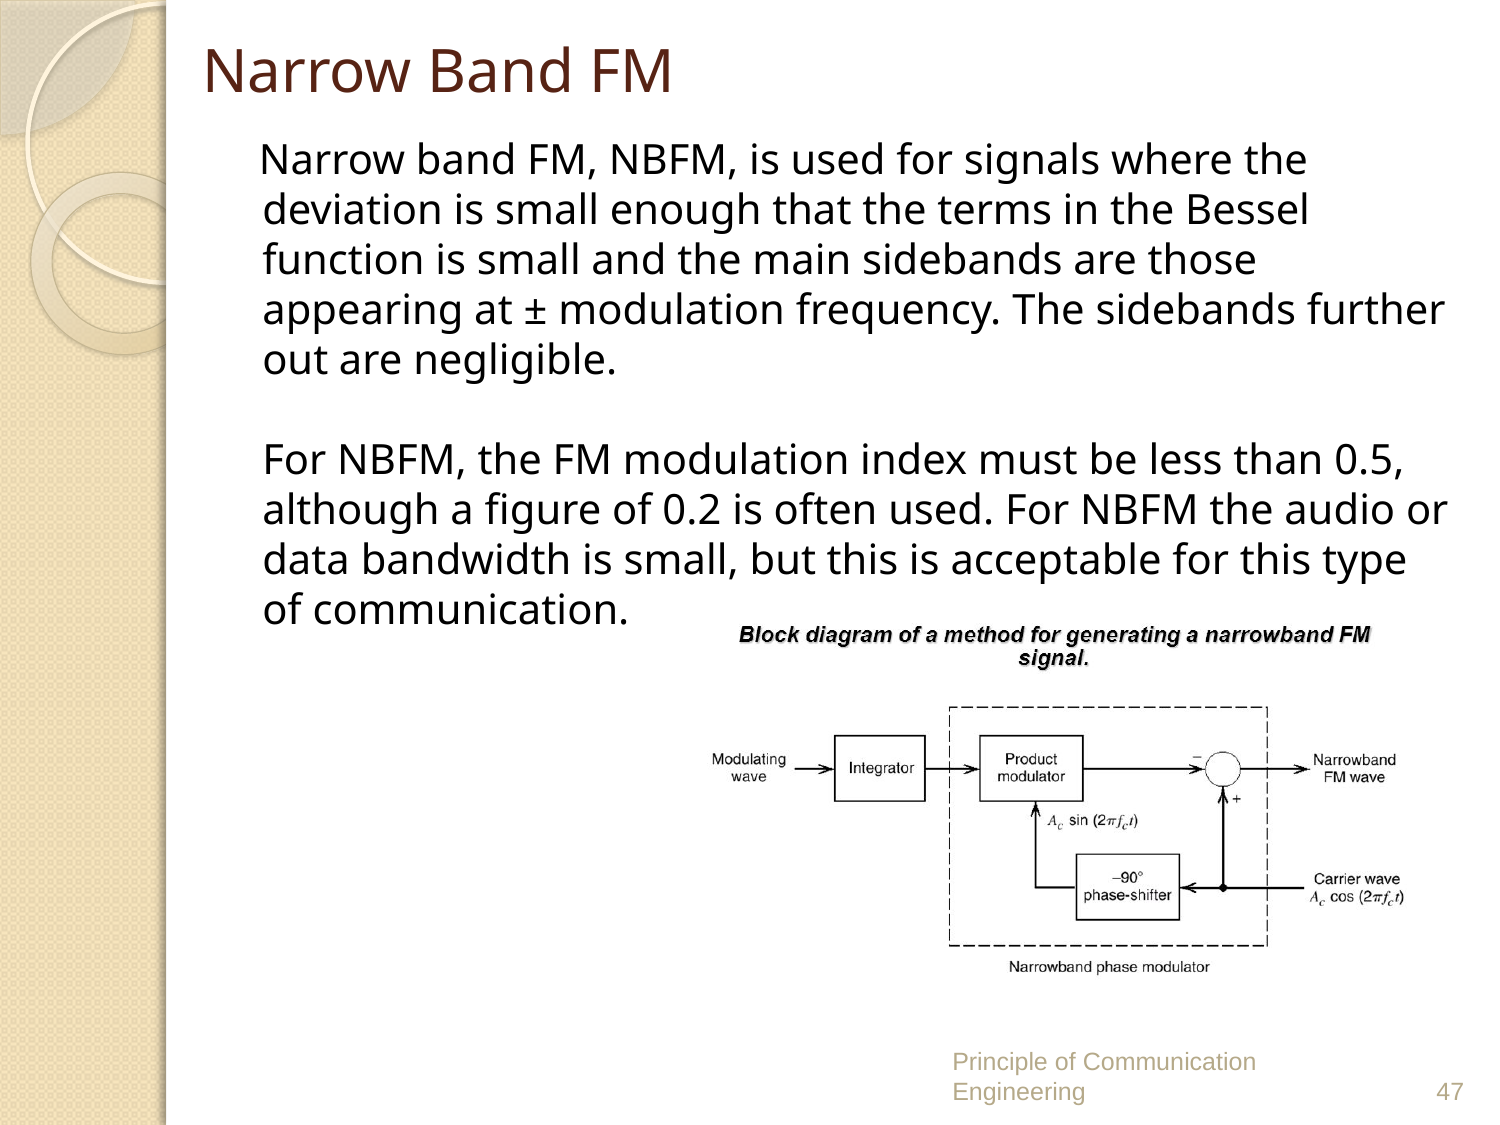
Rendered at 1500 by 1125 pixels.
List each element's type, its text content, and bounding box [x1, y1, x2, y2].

picture [674, 611, 1438, 1013]
footer Principle of Communication Engineering [937, 1034, 1413, 1113]
title Narrow Band FM [187, 24, 1466, 113]
list Narrow band FM, NBFM, is used for signals where the deviation is small enough that the terms in the Bessel function is small and the main sidebands are those appearing at ± modulation frequency. The sidebands further out are negligible. For NBFM, the FM modulation index must be less than 0.5, although a figure of 0.2 is often used. For NBFM the audio or data bandwidth is small, but this is acceptable for this type of communication. [187, 124, 1466, 588]
slide_number 47 [1413, 1034, 1488, 1113]
